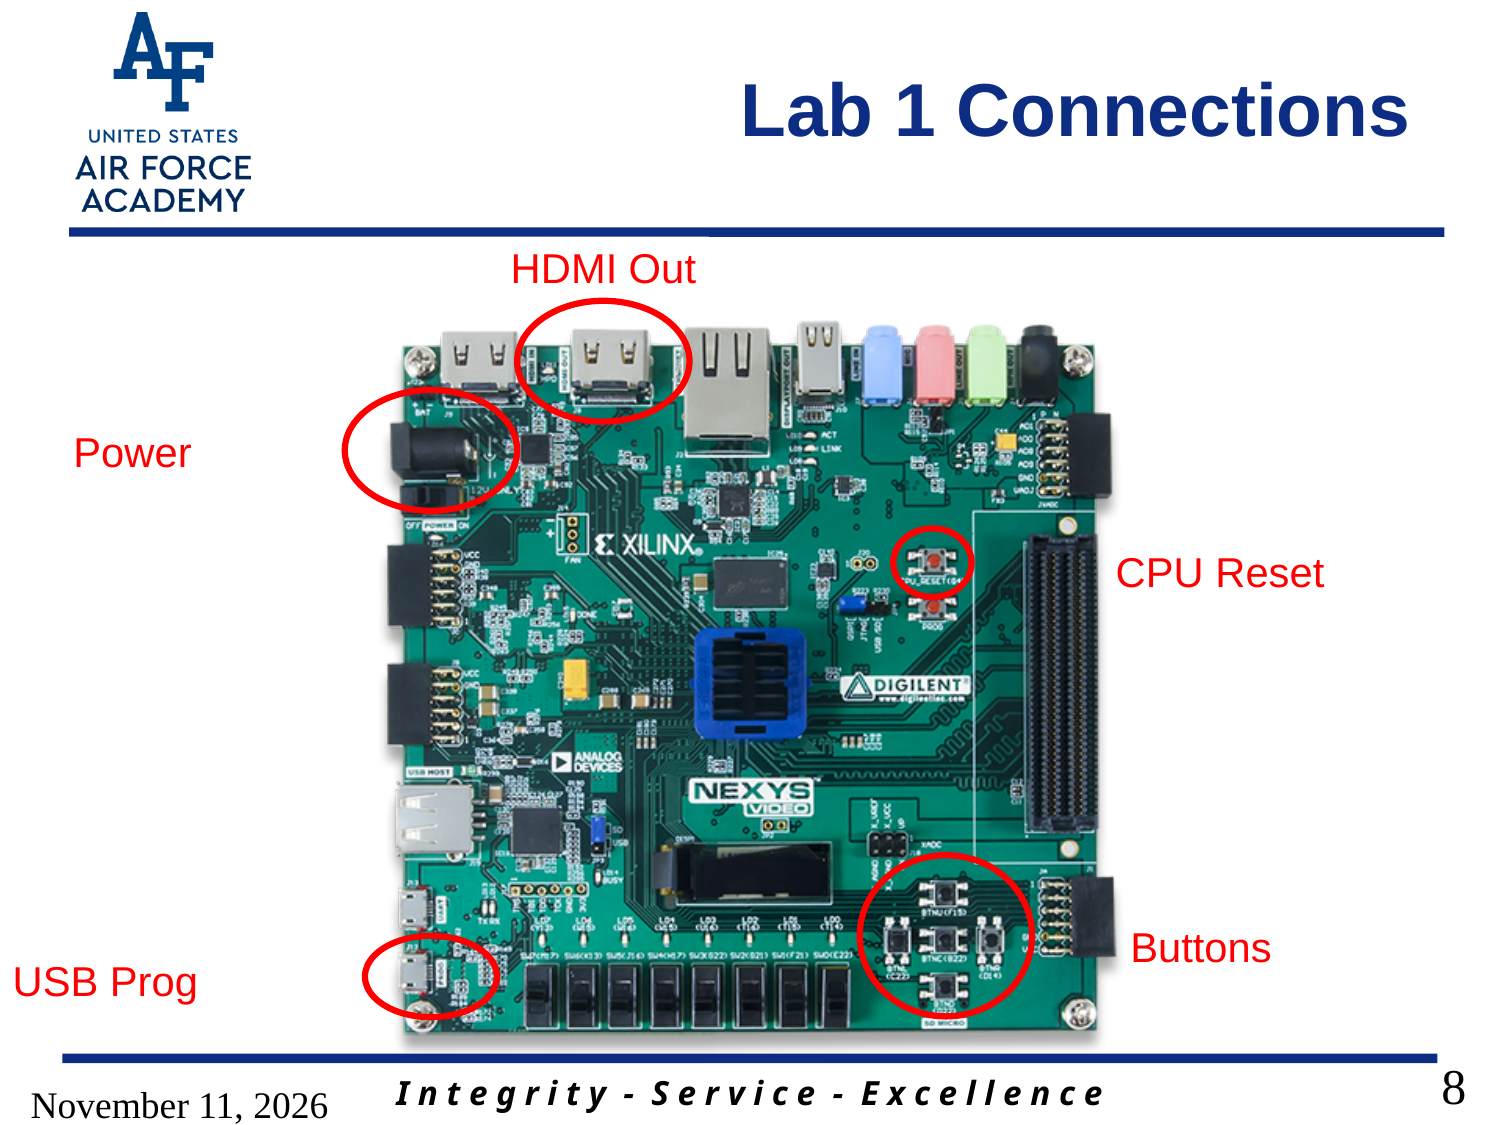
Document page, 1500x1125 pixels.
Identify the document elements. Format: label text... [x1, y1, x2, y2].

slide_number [15, 1028, 281, 1107]
slide_number 8 [1229, 1046, 1482, 1125]
picture [286, 272, 1225, 1123]
picture [75, 12, 251, 212]
title Lab 1 Connections [313, 12, 1427, 201]
